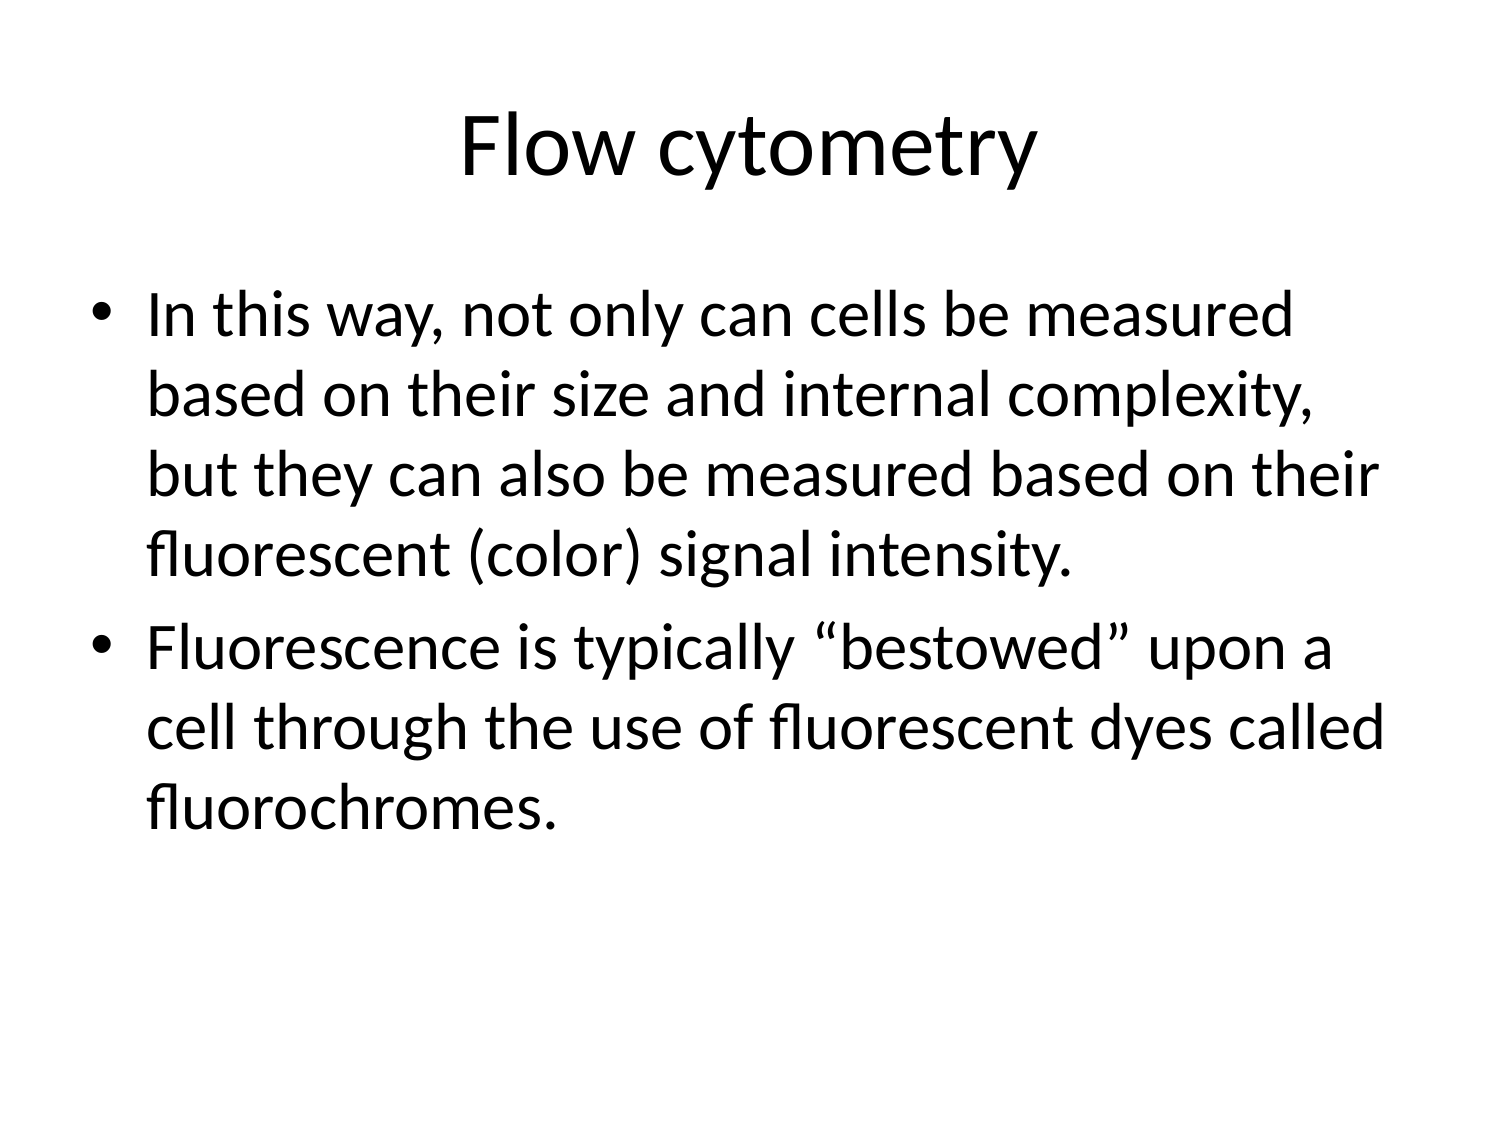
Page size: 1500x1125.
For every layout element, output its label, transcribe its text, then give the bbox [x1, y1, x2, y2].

title Flow cytometry [75, 45, 1425, 233]
list In this way, not only can cells be measured based on their size and internal complexity, but they can also be measured based on their fluorescent (color) signal intensity. Fluorescence is typically “bestowed” upon a cell through the use of fluorescent dyes called fluorochromes. [75, 262, 1425, 1005]
